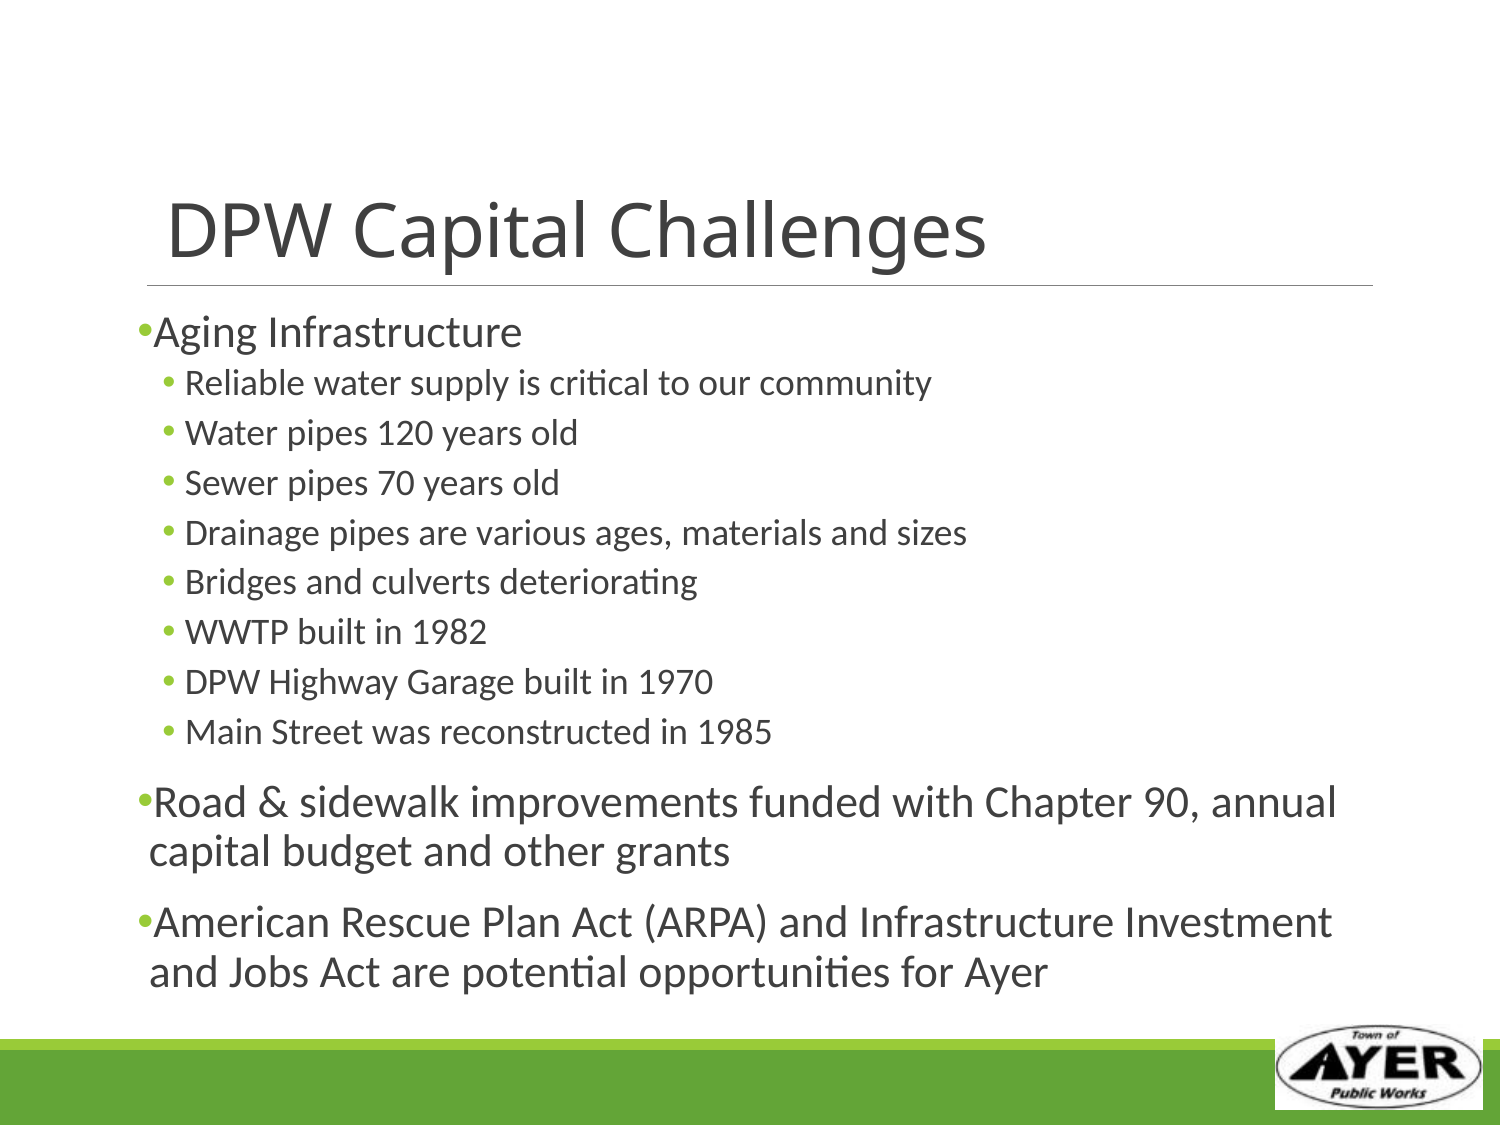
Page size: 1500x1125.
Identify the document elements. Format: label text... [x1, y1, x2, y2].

title DPW Capital Challenges [150, 174, 1500, 280]
picture [1275, 1024, 1483, 1110]
list Aging Infrastructure Reliable water supply is critical to our community Water pipes 120 years old Sewer pipes 70 years old Drainage pipes are various ages, materials and sizes Bridges and culverts deteriorating WWTP built in 1982 DPW Highway Garage built in 1970 Main Street was reconstructed in 1985 Road & sidewalk improvements funded with Chapter 90, annual capital budget and other grants American Rescue Plan Act (ARPA) and Infrastructure Investment and Jobs Act are potential opportunities for Ayer [137, 299, 1375, 1047]
